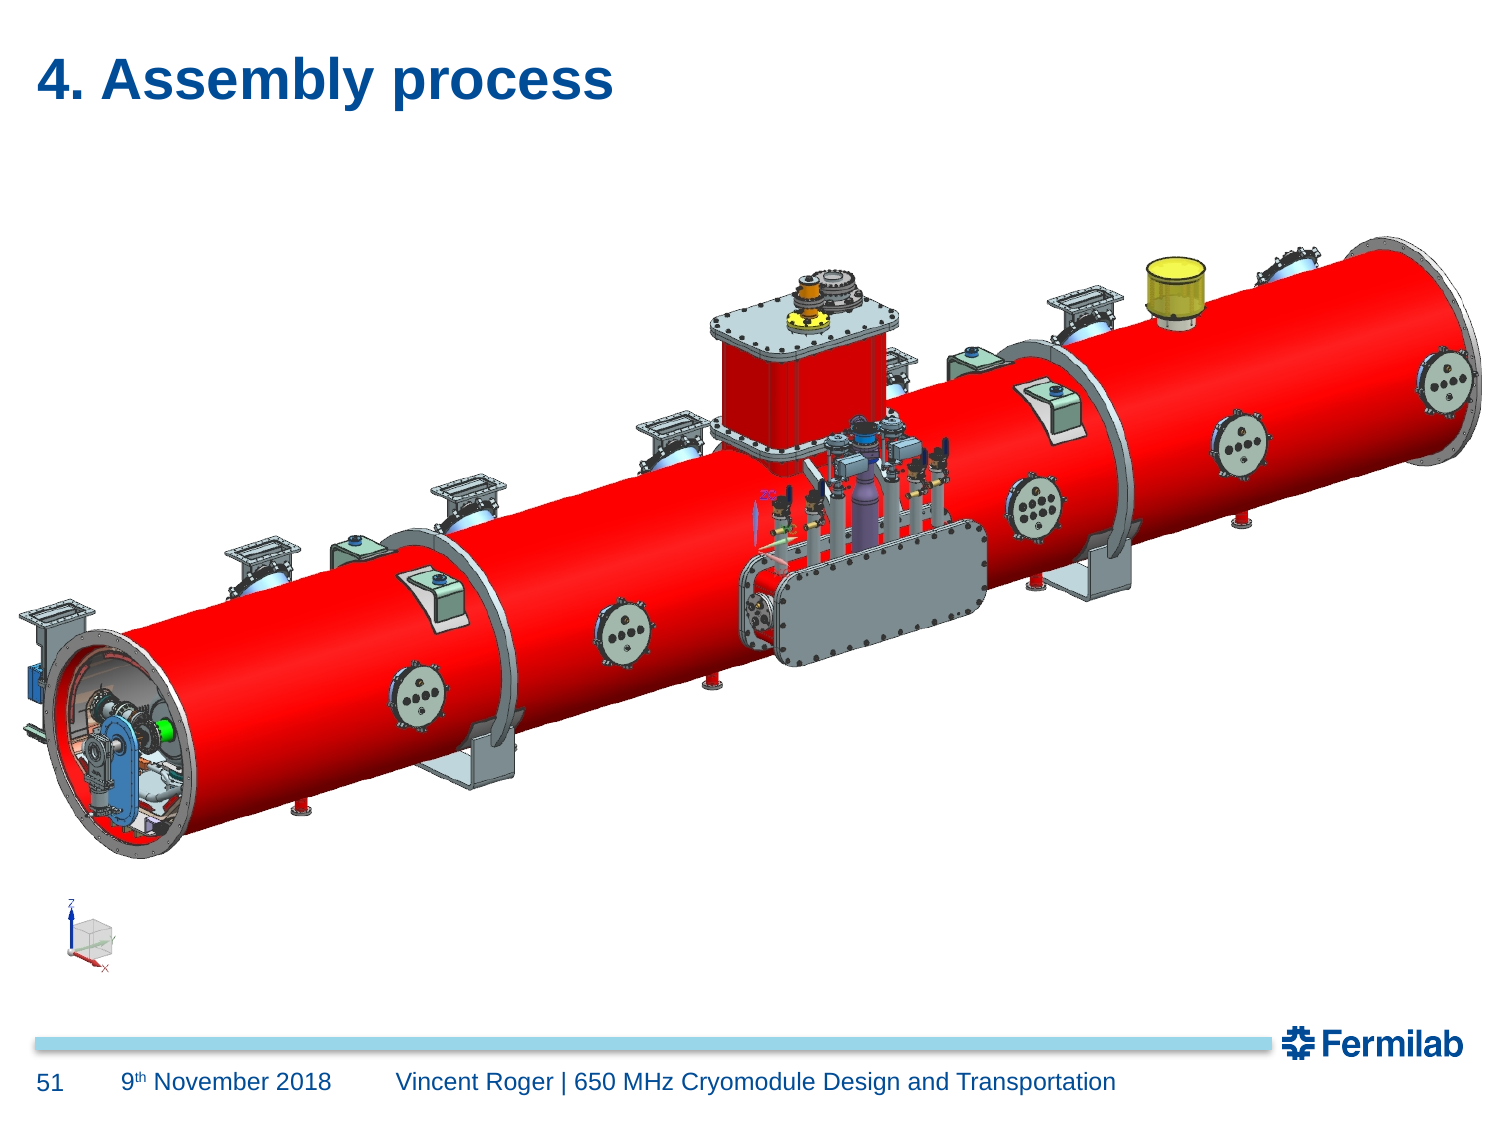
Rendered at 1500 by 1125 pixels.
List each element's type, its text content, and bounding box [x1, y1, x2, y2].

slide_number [120, 1065, 358, 1106]
title 4. Assembly process [37, 41, 1463, 99]
picture [0, 100, 1500, 1025]
picture [1282, 1026, 1463, 1060]
footer Vincent Roger | 650 MHz Cryomodule Design and Transportation [395, 1065, 1214, 1105]
slide_number 51 [36, 1066, 105, 1106]
